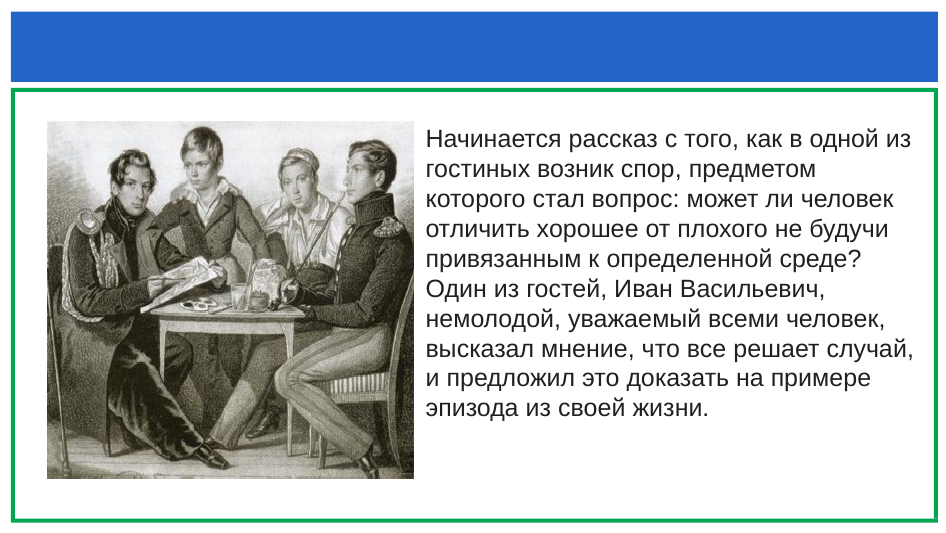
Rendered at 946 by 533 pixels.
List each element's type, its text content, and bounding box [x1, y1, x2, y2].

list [47, 121, 414, 479]
list Начинается рассказ с того, как в одной из гостиных возник спор, предметом которого стал вопрос: может ли человек отличить хорошее от плохого не будучи привязанным к определенной среде? Один из гостей, Иван Васильевич, немолодой, уважаемый всеми человек, высказал мнение, что все решает случай, и предложил это доказать на примере эпизода из своей жизни. [425, 122, 922, 426]
